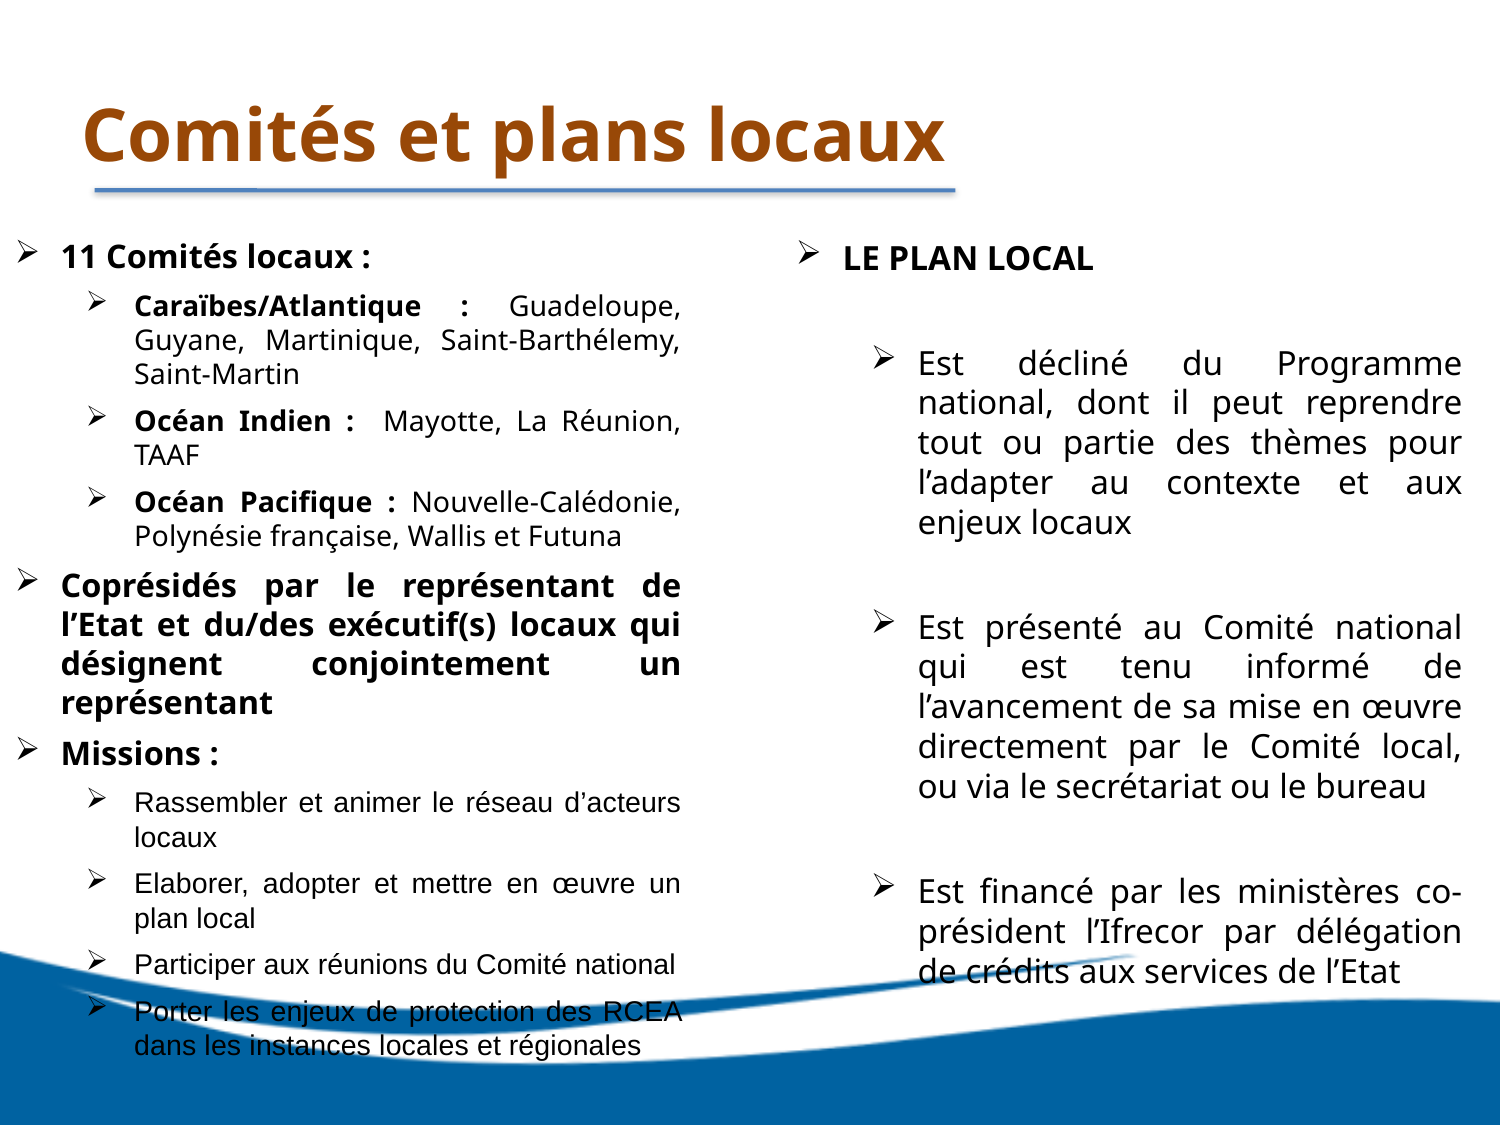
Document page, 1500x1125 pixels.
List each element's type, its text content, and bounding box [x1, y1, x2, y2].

text_box [94, 188, 956, 193]
text_box 11 Comités locaux : Caraïbes/Atlantique : Guadeloupe, Guyane, Martinique, Saint-Barthélemy, Saint-Martin Océan Indien : Mayotte, La Réunion, TAAF Océan Pacifique : Nouvelle-Calédonie, Polynésie française, Wallis et Futuna Coprésidés par le représentant de l’Etat et du/des exécutif(s) locaux qui désignent conjointement un représentant Missions : Rassembler et animer le réseau d’acteurs locaux Elaborer, adopter et mettre en œuvre un plan local Participer aux réunions du Comité national Porter les enjeux de protection des RCEA dans les instances locales et régionales [0, 228, 697, 928]
text_box LE PLAN LOCAL Est décliné du Programme national, dont il peut reprendre tout ou partie des thèmes pour l’adapter au contexte et aux enjeux locaux Est présenté au Comité national qui est tenu informé de l’avancement de sa mise en œuvre directement par le Comité local, ou via le secrétariat ou le bureau Est financé par les ministères co-président l’Ifrecor par délégation de crédits aux services de l’Etat [781, 229, 1478, 928]
picture [0, 929, 1500, 1125]
text_box Comités et plans locaux [66, 82, 1066, 208]
